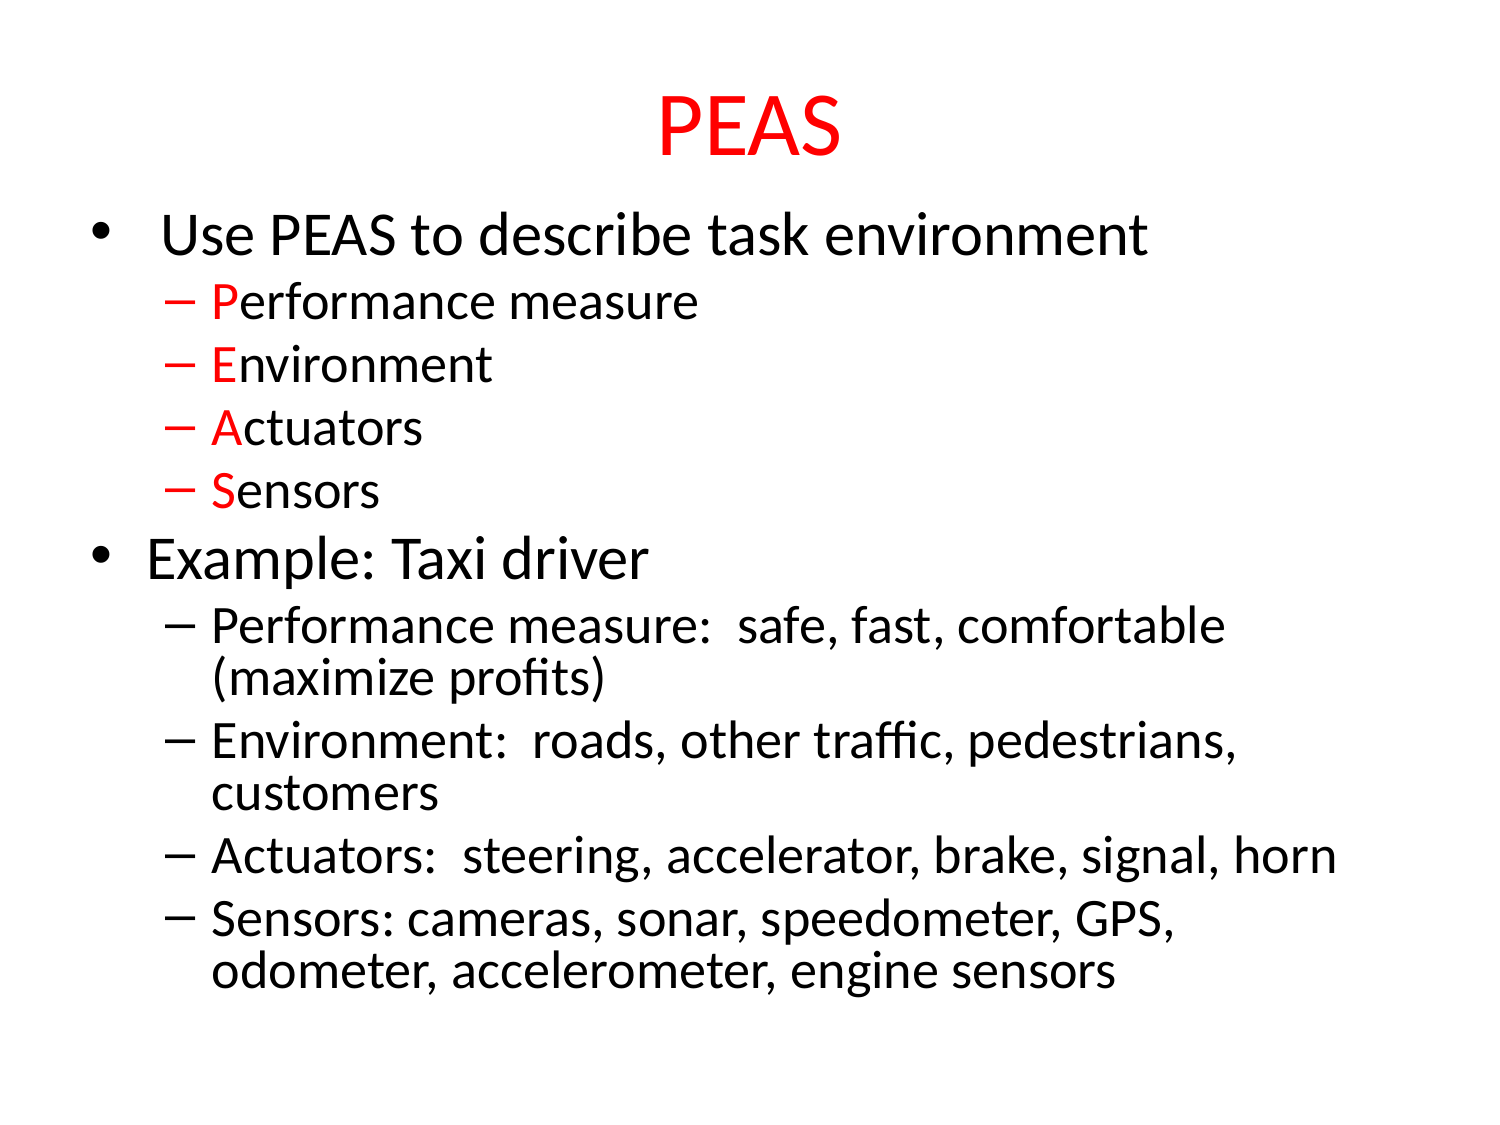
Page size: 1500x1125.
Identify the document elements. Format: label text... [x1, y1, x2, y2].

list Use PEAS to describe task environment Performance measure Environment Actuators Sensors Example: Taxi driver Performance measure: safe, fast, comfortable (maximize profits) Environment: roads, other traffic, pedestrians, customers Actuators: steering, accelerator, brake, signal, horn Sensors: cameras, sonar, speedometer, GPS, odometer, accelerometer, engine sensors [75, 200, 1425, 1063]
title PEAS [75, 24, 1425, 200]
